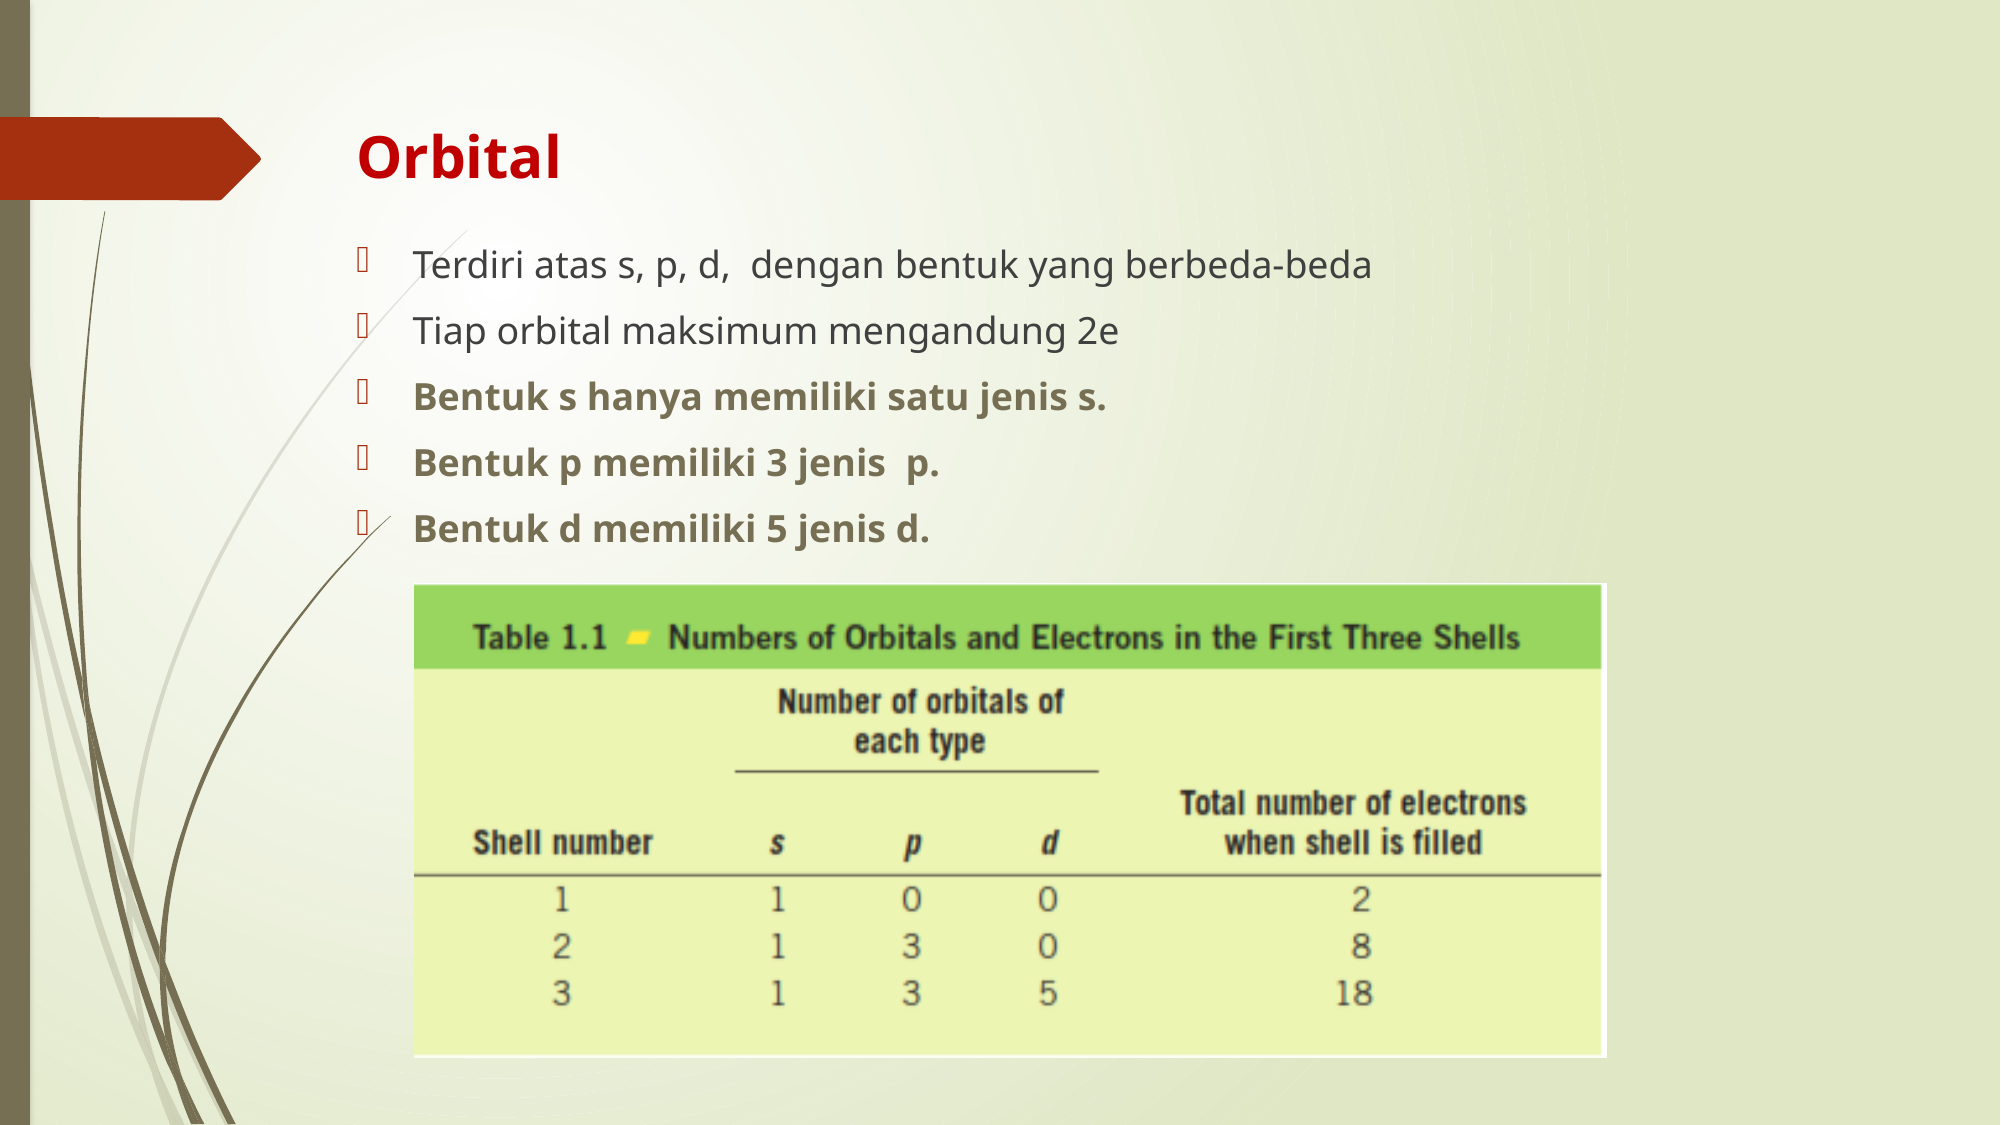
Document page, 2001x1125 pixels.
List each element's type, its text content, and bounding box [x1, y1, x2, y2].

title Orbital [341, 112, 1804, 233]
list Terdiri atas s, p, d, dengan bentuk yang berbeda-beda Tiap orbital maksimum mengandung 2e Bentuk s hanya memiliki satu jenis s. Bentuk p memiliki 3 jenis p. Bentuk d memiliki 5 jenis d. [341, 233, 1856, 933]
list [414, 583, 1607, 1059]
